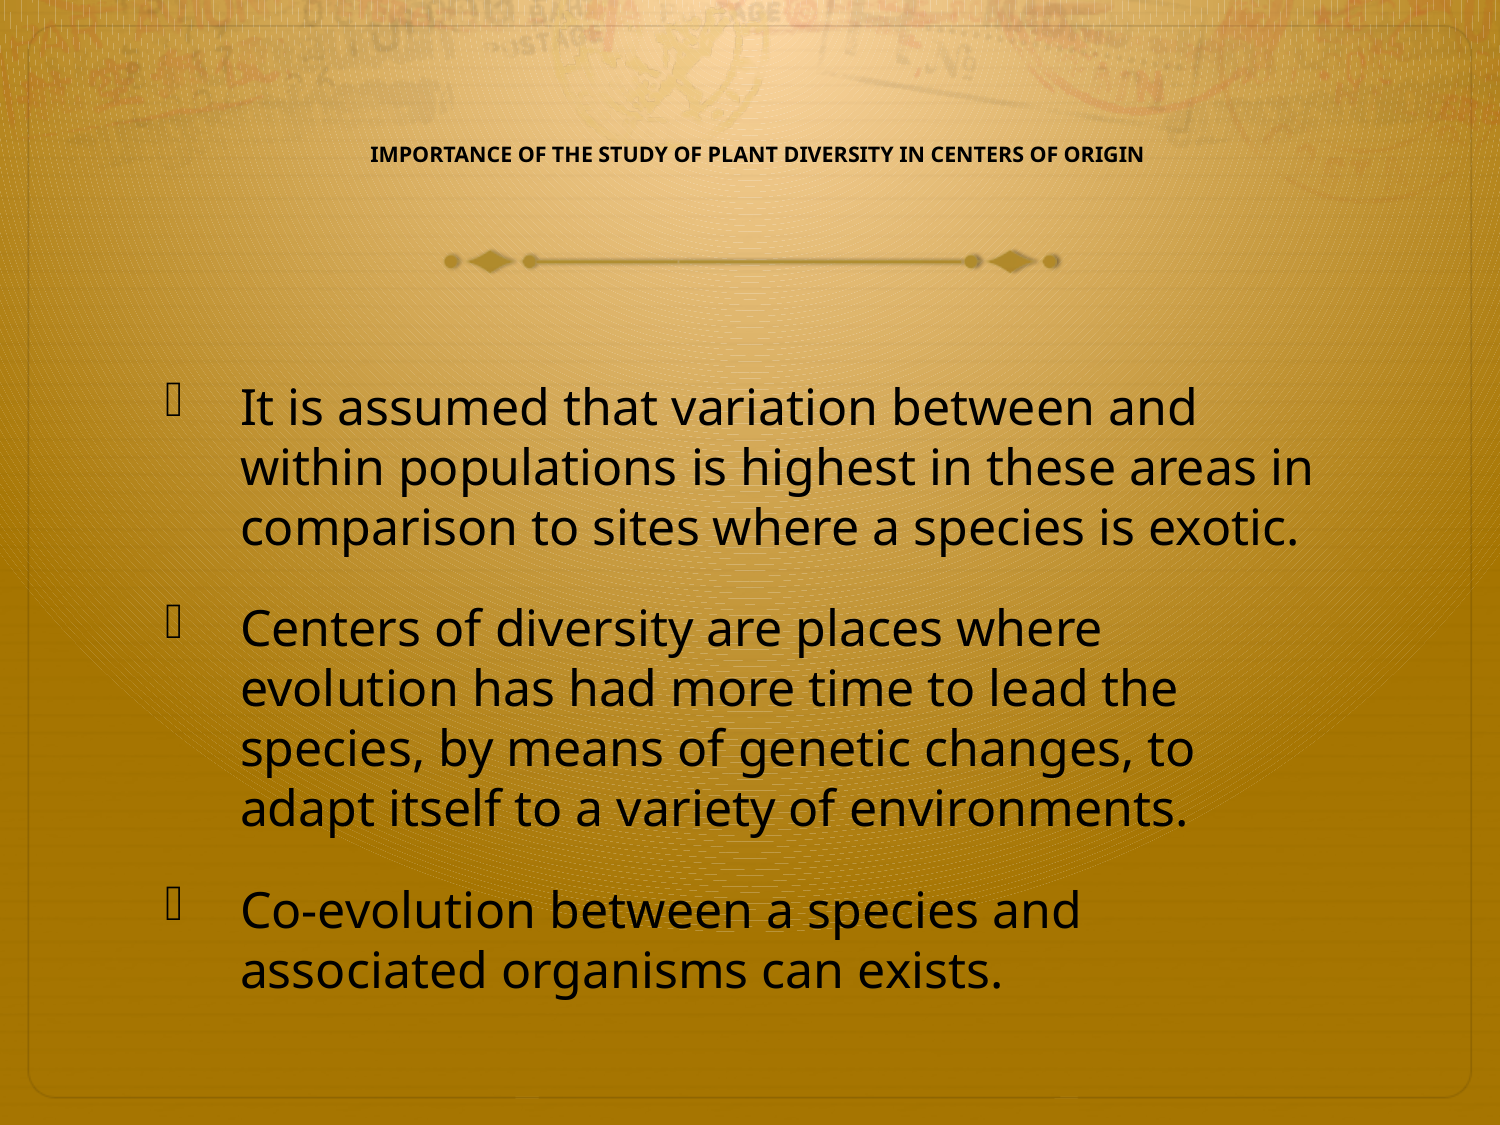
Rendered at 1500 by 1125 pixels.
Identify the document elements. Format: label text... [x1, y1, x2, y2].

picture [0, 0, 1500, 1125]
list It is assumed that variation between and within populations is highest in these areas in comparison to sites where a species is exotic. Centers of diversity are places where evolution has had more time to lead the species, by means of genetic changes, to adapt itself to a variety of environments. Co-evolution between a species and associated organisms can exists. [150, 367, 1350, 1032]
title IMPORTANCE OF THE STUDY OF PLANT DIVERSITY IN CENTERS OF ORIGIN [49, 82, 1467, 225]
